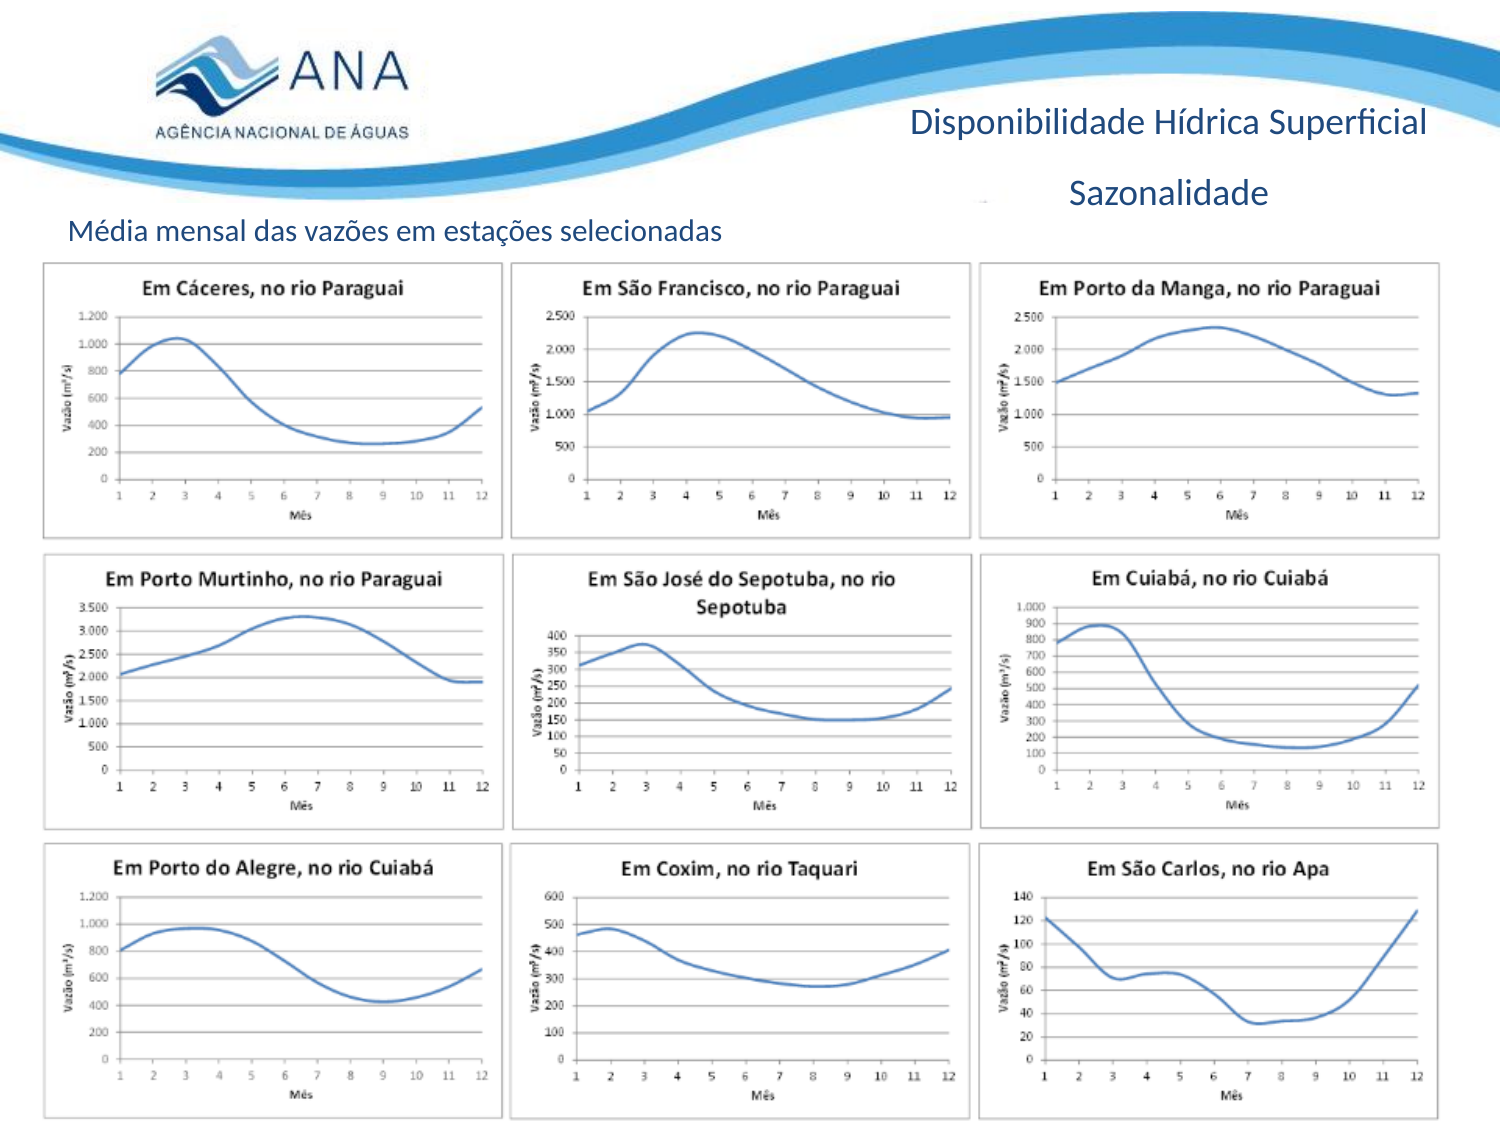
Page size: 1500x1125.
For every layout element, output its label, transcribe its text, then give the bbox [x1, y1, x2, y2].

text_box Disponibilidade Hídrica Superficial [895, 89, 1444, 150]
text_box Sazonalidade [1054, 161, 1285, 221]
picture [29, 247, 1448, 1125]
text_box Média mensal das vazões em estações selecionadas [53, 202, 1152, 245]
picture [0, 11, 1500, 203]
